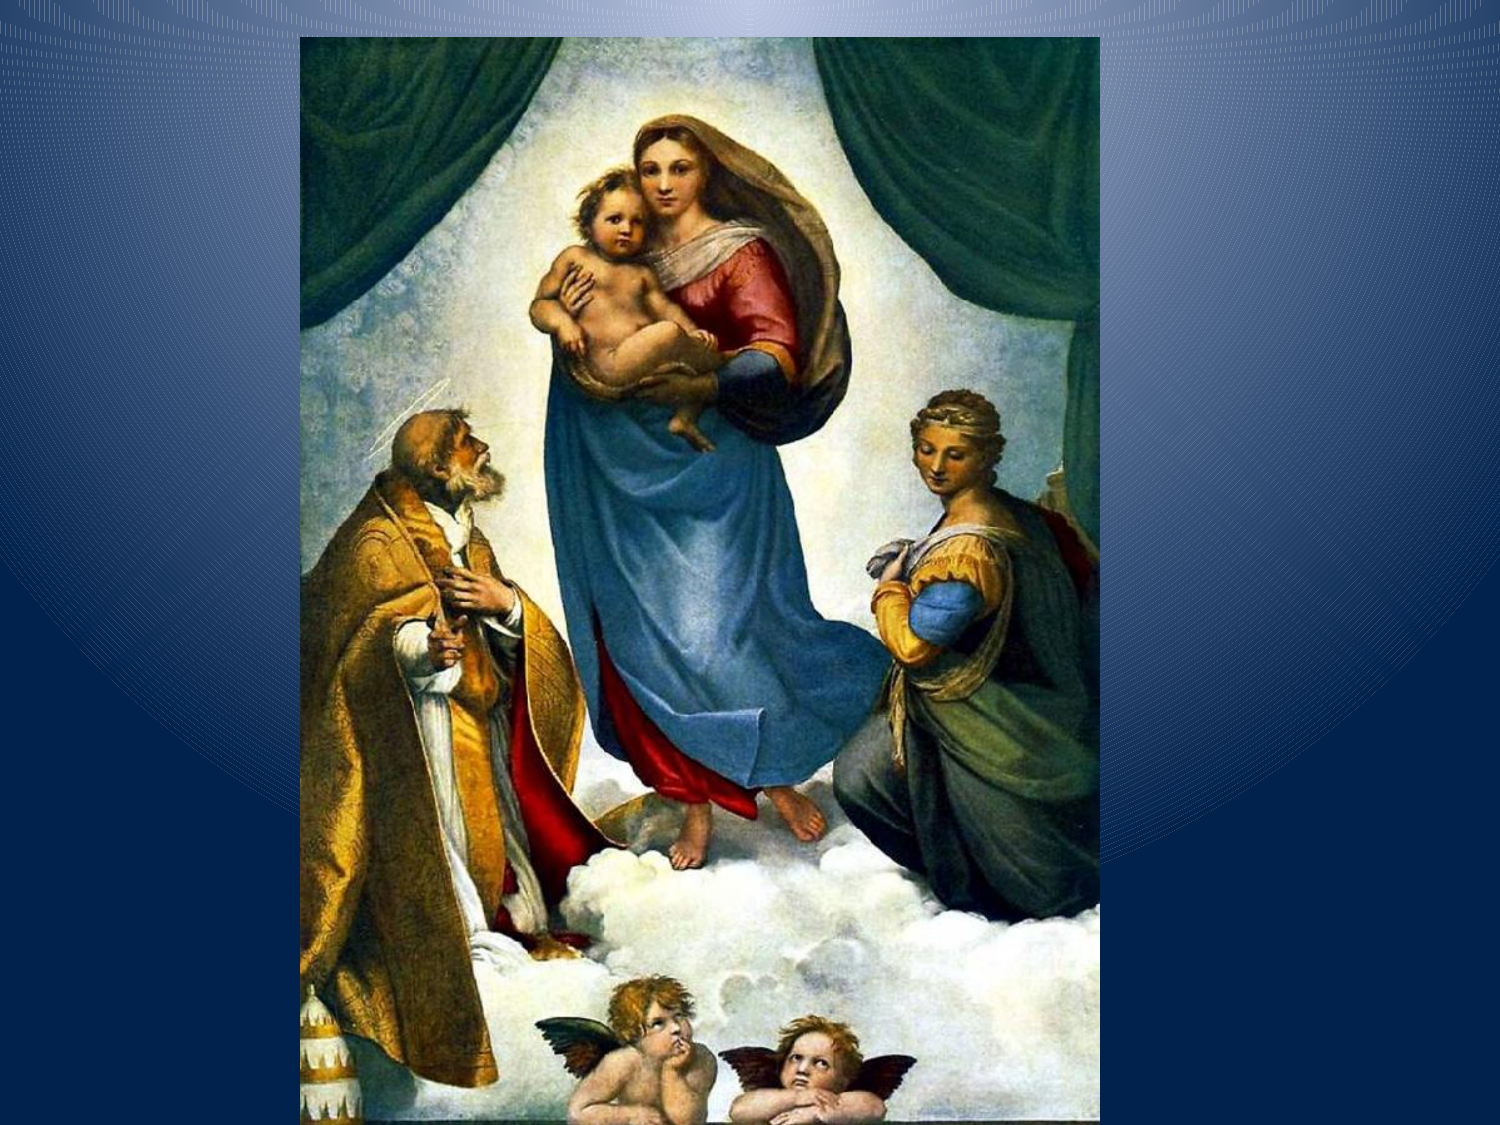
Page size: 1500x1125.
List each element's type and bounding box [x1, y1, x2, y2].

list [299, 37, 1101, 1125]
